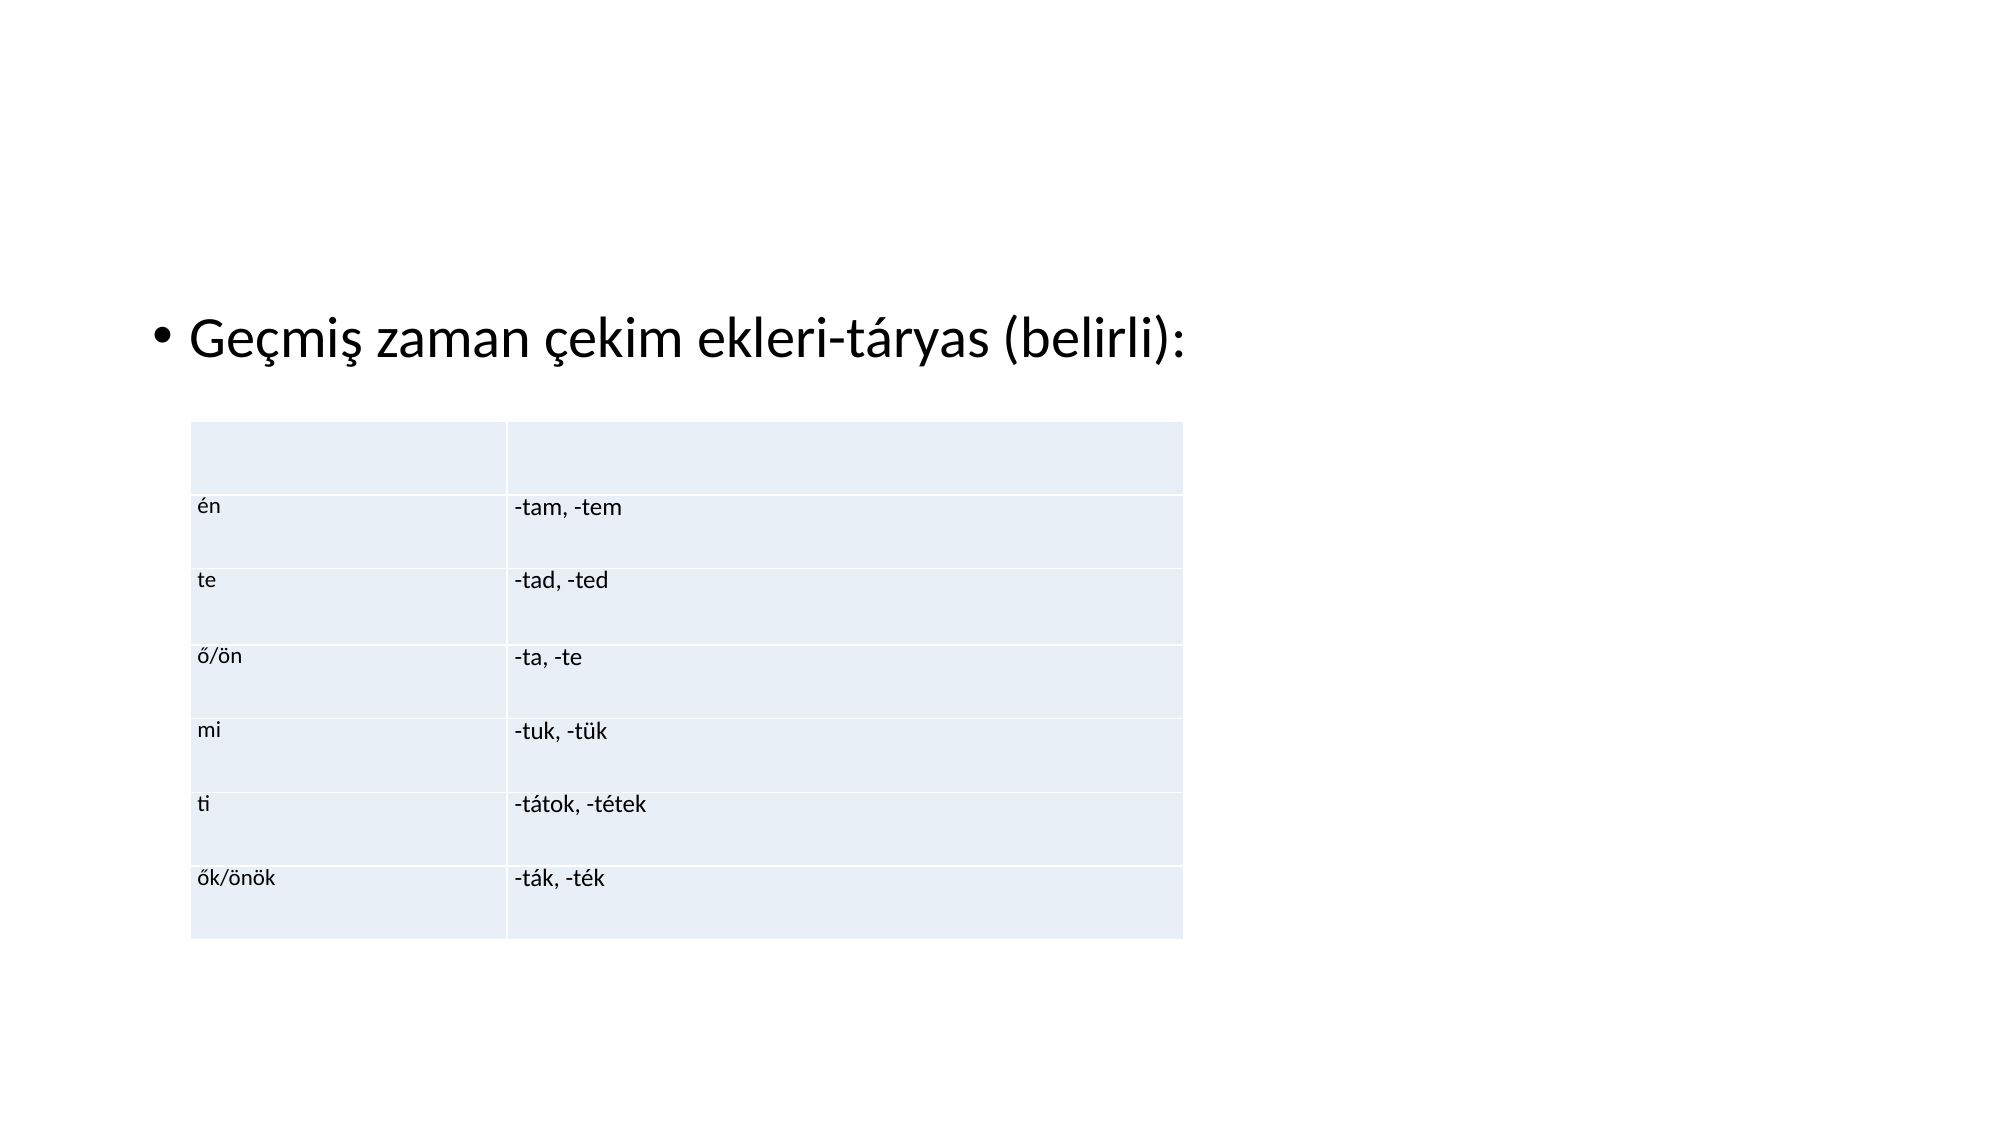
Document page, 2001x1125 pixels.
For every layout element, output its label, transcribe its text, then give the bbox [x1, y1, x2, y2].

table_cell -tuk, -tük [508, 719, 1183, 792]
table_cell -tad, -ted [508, 569, 1183, 644]
list Geçmiş zaman çekim ekleri-táryas (belirli): [137, 299, 1863, 1014]
table_cell mi [191, 719, 506, 792]
table_cell -tam, -tem [508, 496, 1183, 568]
table_cell te [191, 569, 506, 644]
table_cell -ták, -ték [508, 867, 1183, 939]
table_cell -tátok, -tétek [508, 793, 1183, 865]
table_cell én [191, 496, 506, 568]
table_header [508, 422, 1183, 494]
table_cell -ta, -te [508, 646, 1183, 718]
table_cell ők/önök [191, 867, 506, 939]
table_header [191, 422, 506, 494]
table_cell ő/ön [191, 646, 506, 718]
table_cell ti [191, 793, 506, 865]
